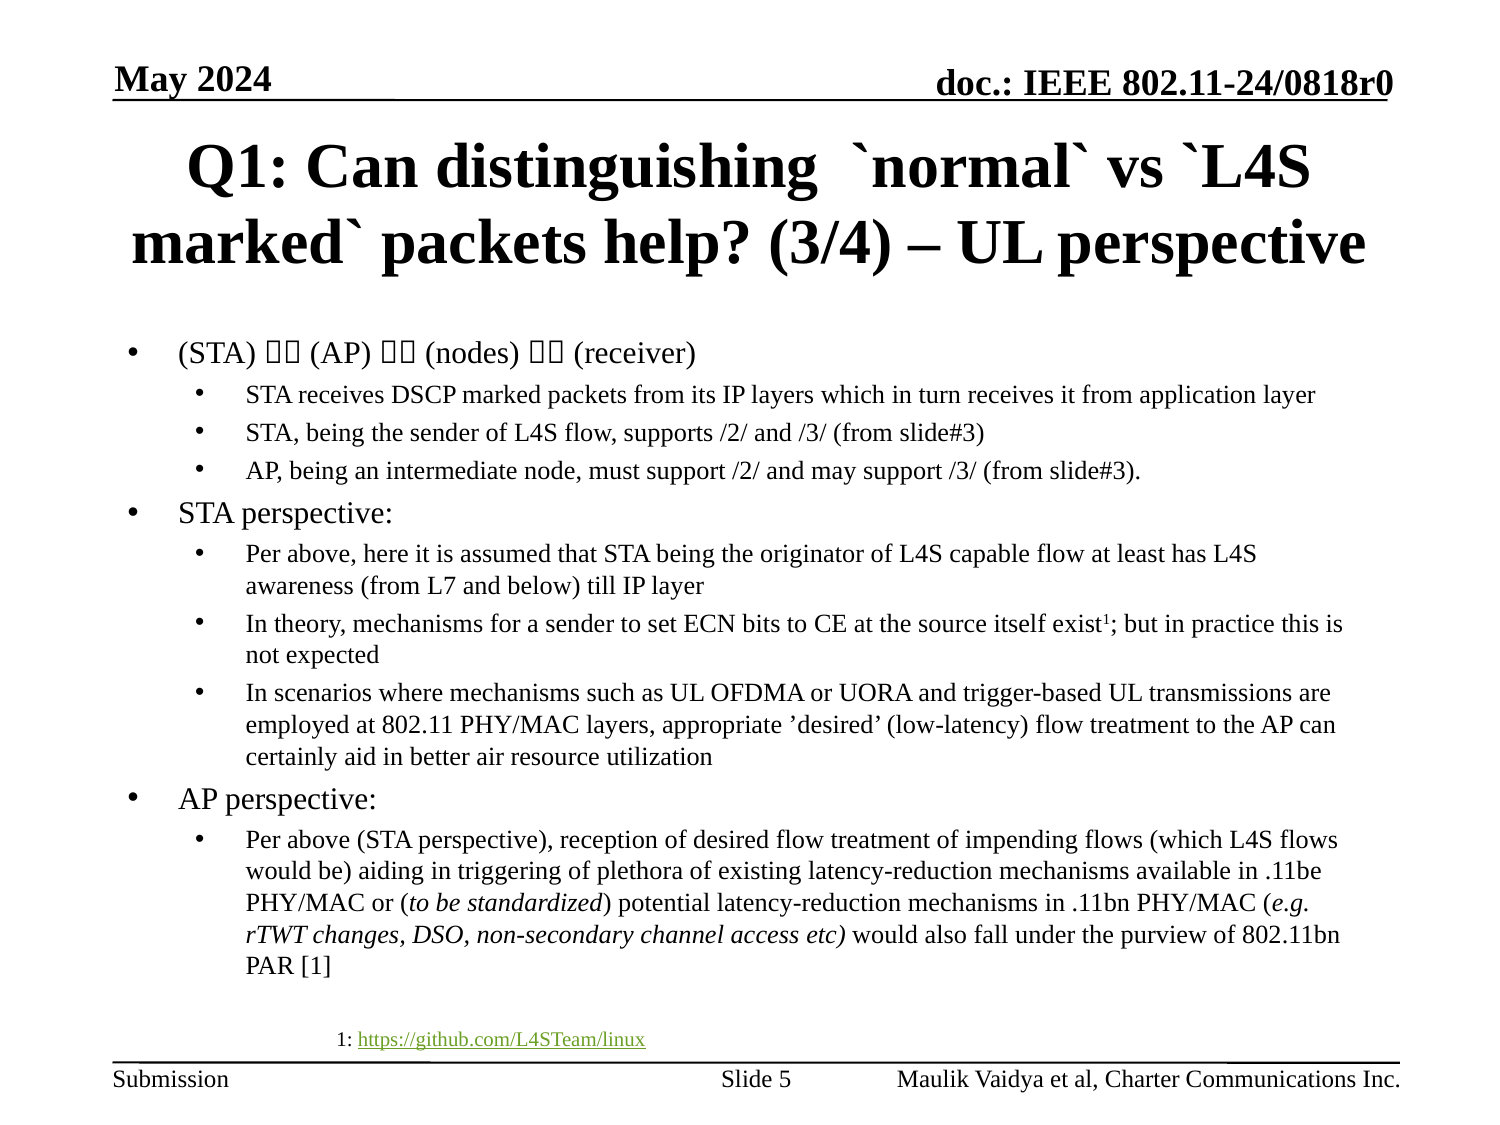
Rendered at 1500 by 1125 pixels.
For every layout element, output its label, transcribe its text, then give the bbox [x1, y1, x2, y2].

slide_number Slide 5 [712, 1061, 800, 1123]
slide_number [114, 54, 423, 100]
title Q1: Can distinguishing `normal` vs `L4S marked` packets help? (3/4) – UL perspective [112, 112, 1388, 288]
list (STA)  (AP)  (nodes)  (receiver) STA receives DSCP marked packets from its IP layers which in turn receives it from application layer STA, being the sender of L4S flow, supports /2/ and /3/ (from slide#3) AP, being an intermediate node, must support /2/ and may support /3/ (from slide#3). STA perspective: Per above, here it is assumed that STA being the originator of L4S capable flow at least has L4S awareness (from L7 and below) till IP layer In theory, mechanisms for a sender to set ECN bits to CE at the source itself exist1; but in practice this is not expected In scenarios where mechanisms such as UL OFDMA or UORA and trigger-based UL transmissions are employed at 802.11 PHY/MAC layers, appropriate ’desired’ (low-latency) flow treatment to the AP can certainly aid in better air resource utilization AP perspective: Per above (STA perspective), reception of desired flow treatment of impending flows (which L4S flows would be) aiding in triggering of plethora of existing latency-reduction mechanisms available in .11be PHY/MAC or (to be standardized) potential latency-reduction mechanisms in .11bn PHY/MAC (e.g. rTWT changes, DSO, non-secondary channel access etc) would also fall under the purview of 802.11bn PAR [1] [112, 324, 1388, 1000]
footer Maulik Vaidya et al, Charter Communications Inc. [878, 1061, 1402, 1093]
text_box 1: https://github.com/L4STeam/linux [321, 1017, 823, 1058]
